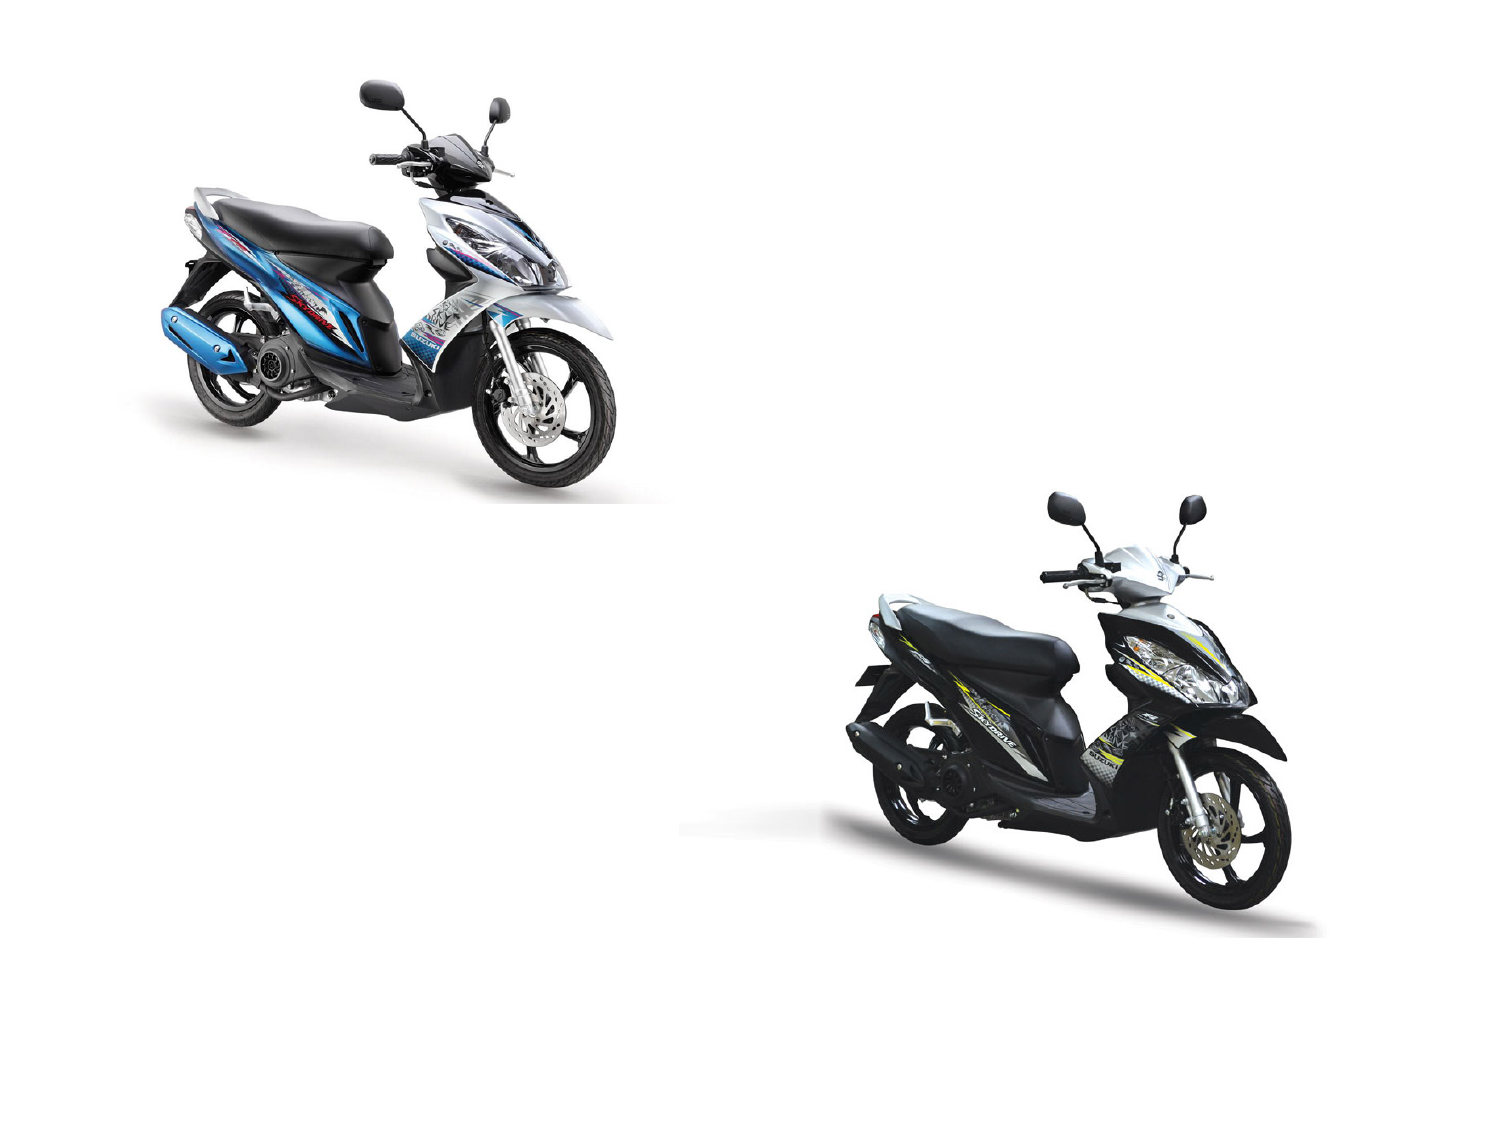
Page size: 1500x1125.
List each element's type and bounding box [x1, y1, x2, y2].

picture [23, 70, 1470, 938]
